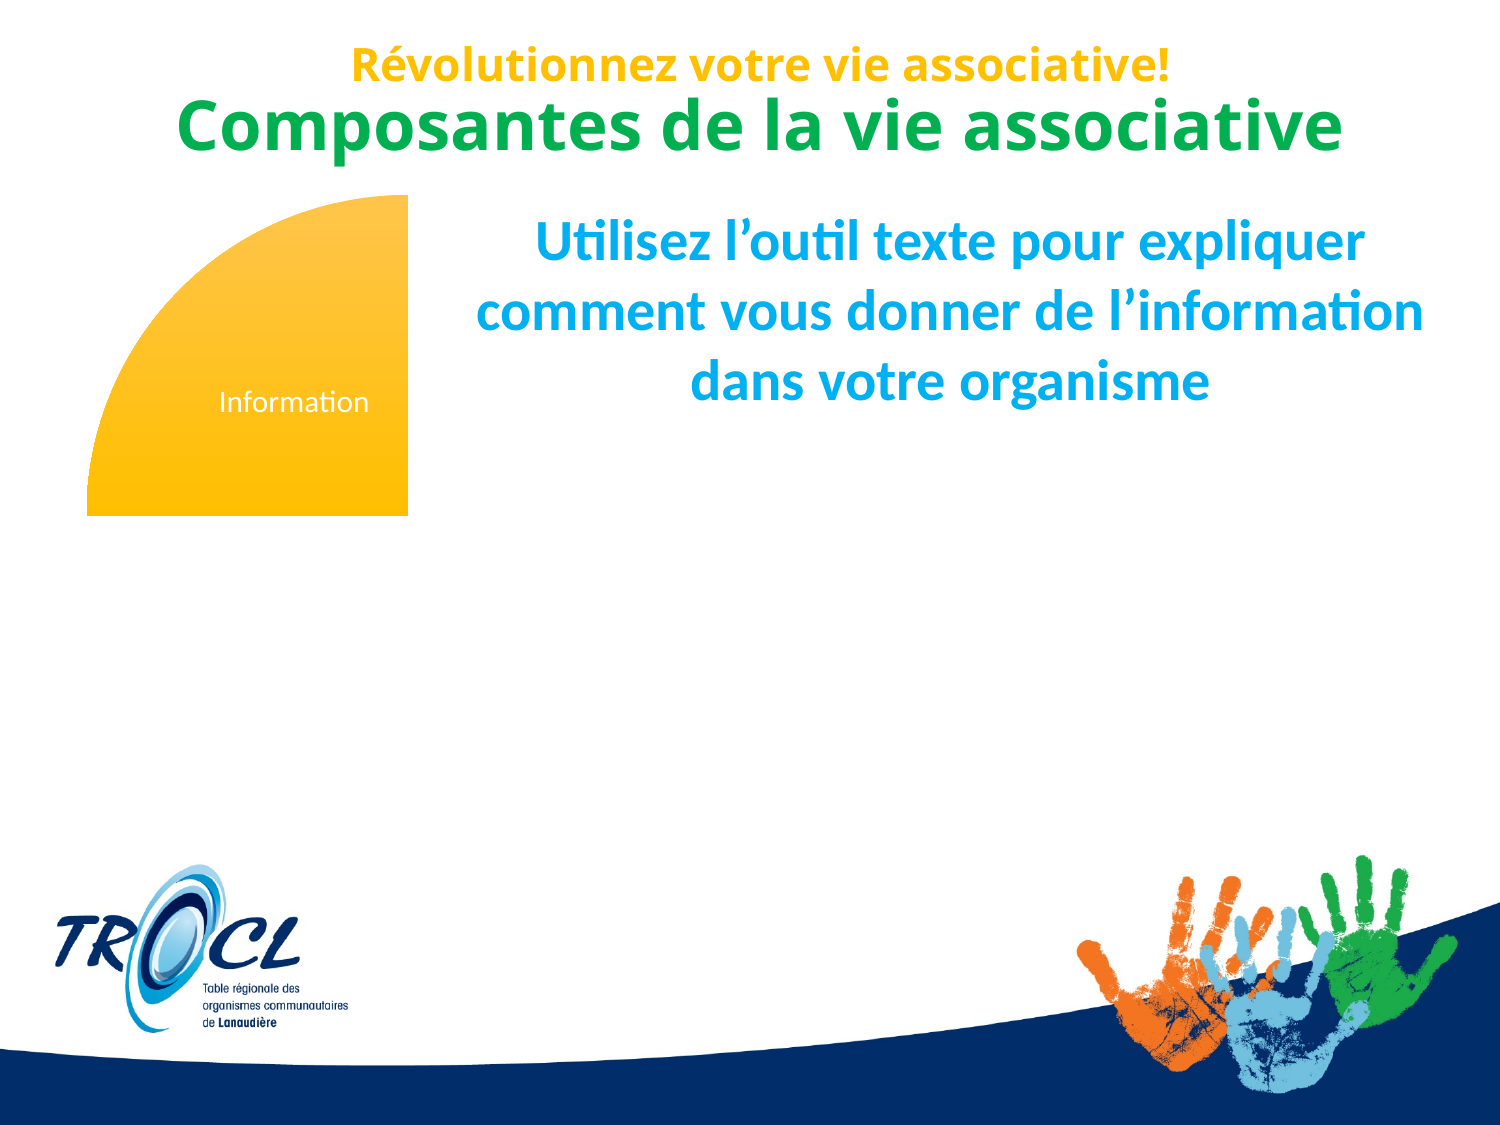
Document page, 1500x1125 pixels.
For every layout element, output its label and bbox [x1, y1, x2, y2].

text_box [86, 194, 408, 517]
list [0, 0, 1500, 1125]
